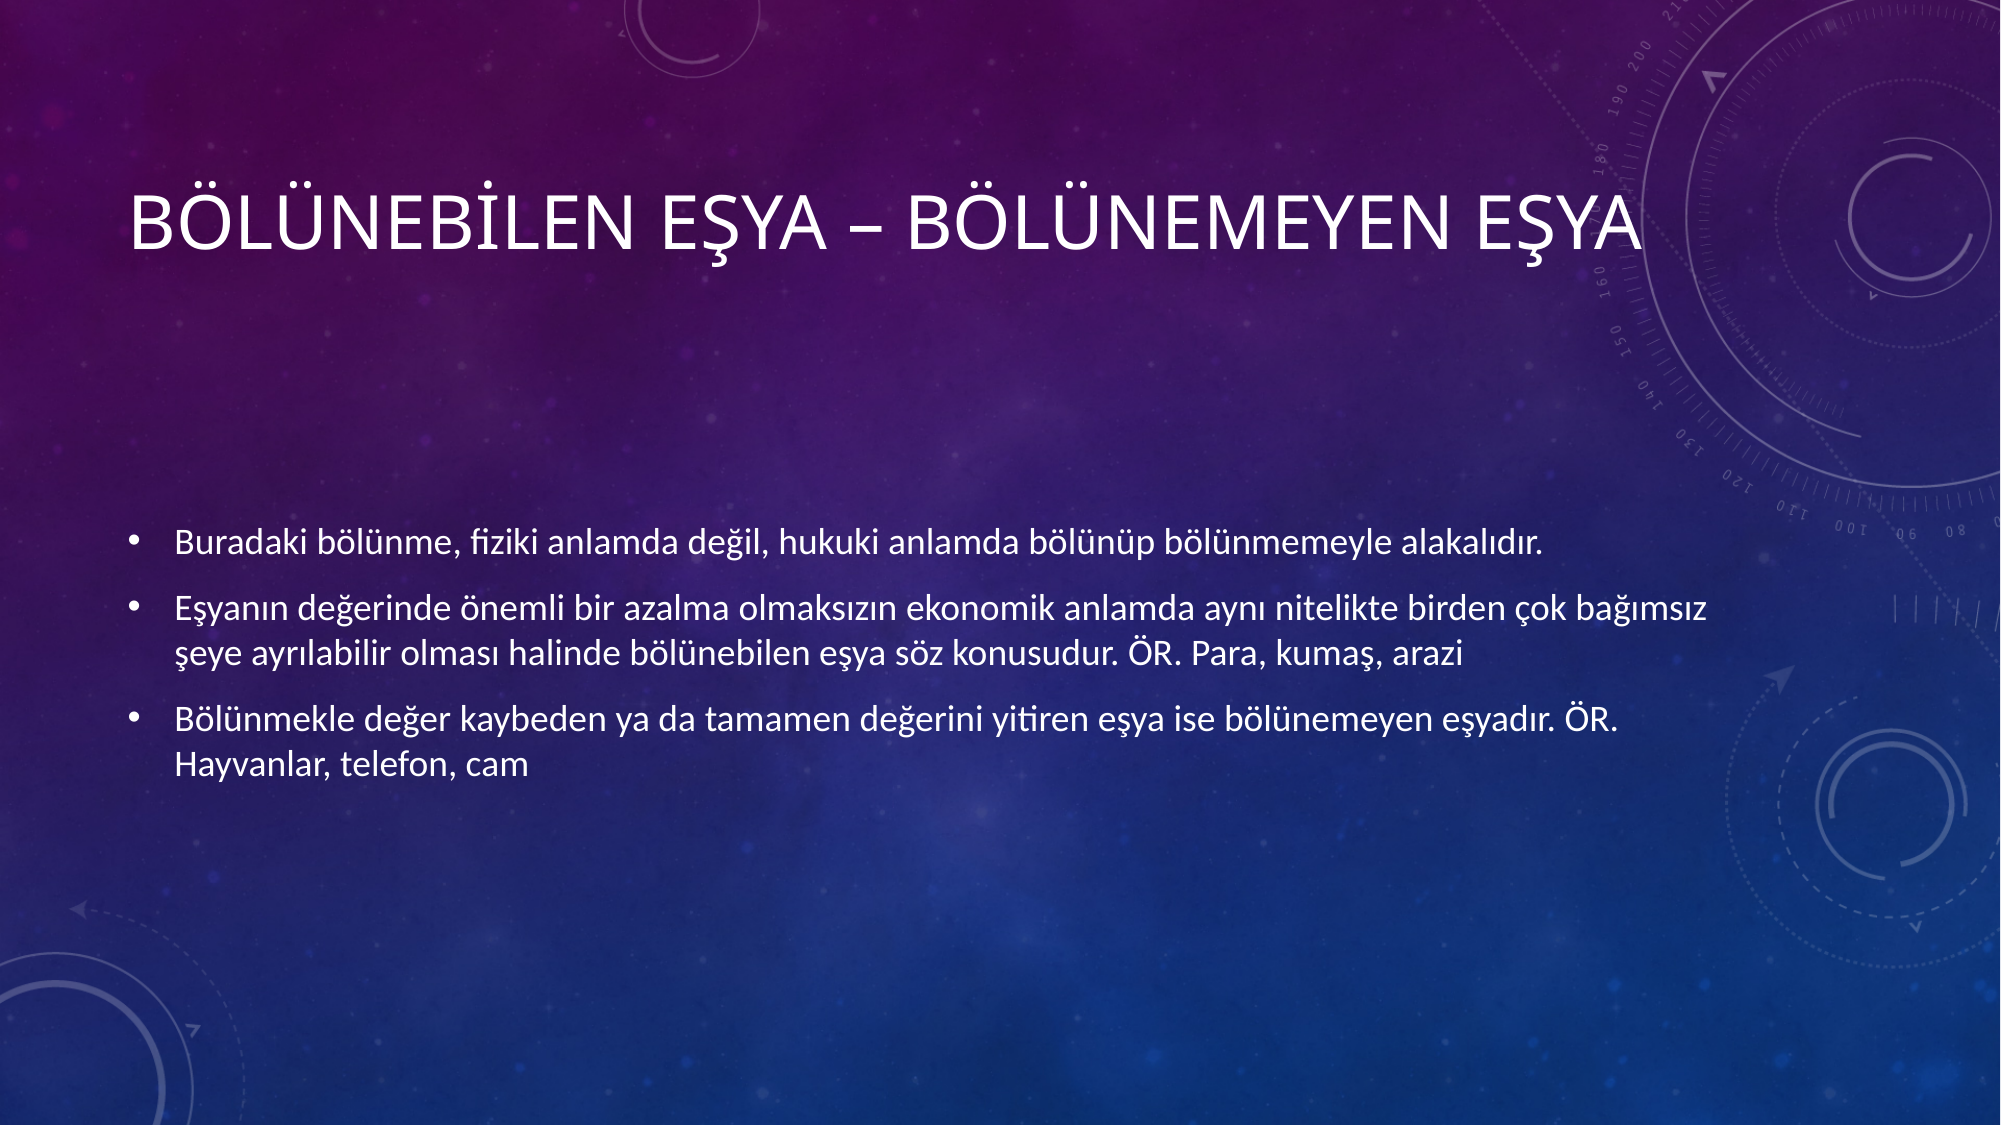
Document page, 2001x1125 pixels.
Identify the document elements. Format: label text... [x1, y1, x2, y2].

title BÖLÜNEBİLEN EŞYA – BÖLÜNEMEYEN EŞYA [112, 99, 1775, 339]
list Buradaki bölünme, fiziki anlamda değil, hukuki anlamda bölünüp bölünmemeyle alakalıdır. Eşyanın değerinde önemli bir azalma olmaksızın ekonomik anlamda aynı nitelikte birden çok bağımsız şeye ayrılabilir olması halinde bölünebilen eşya söz konusudur. ÖR. Para, kumaş, arazi Bölünmekle değer kaybeden ya da tamamen değerini yitiren eşya ise bölünemeyen eşyadır. ÖR. Hayvanlar, telefon, cam [112, 351, 1775, 950]
picture [0, 0, 2001, 1125]
